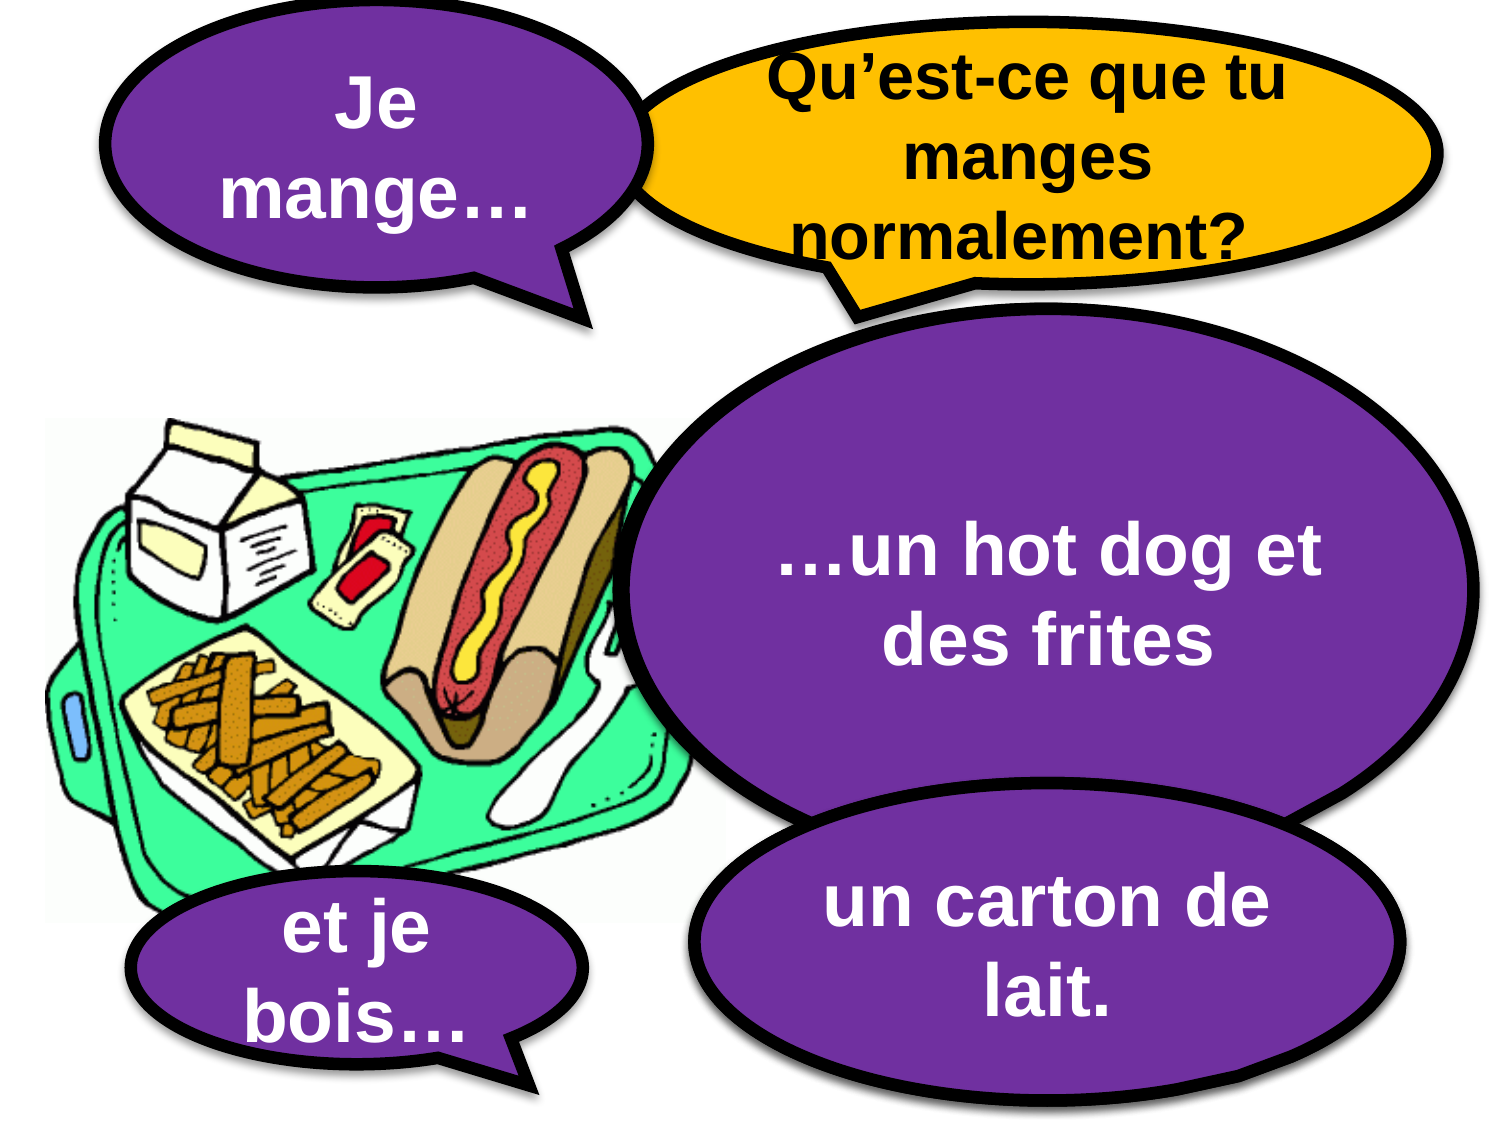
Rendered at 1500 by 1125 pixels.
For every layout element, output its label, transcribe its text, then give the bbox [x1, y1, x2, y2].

picture [45, 418, 726, 923]
text_box …un hot dog et des frites [710, 307, 1475, 824]
text_box Je mange… [104, 0, 649, 321]
text_box Qu’est-ce que tu manges normalement? [640, 20, 1439, 319]
text_box et je bois… [129, 923, 584, 1087]
text_box un carton de lait. [693, 782, 1402, 1102]
